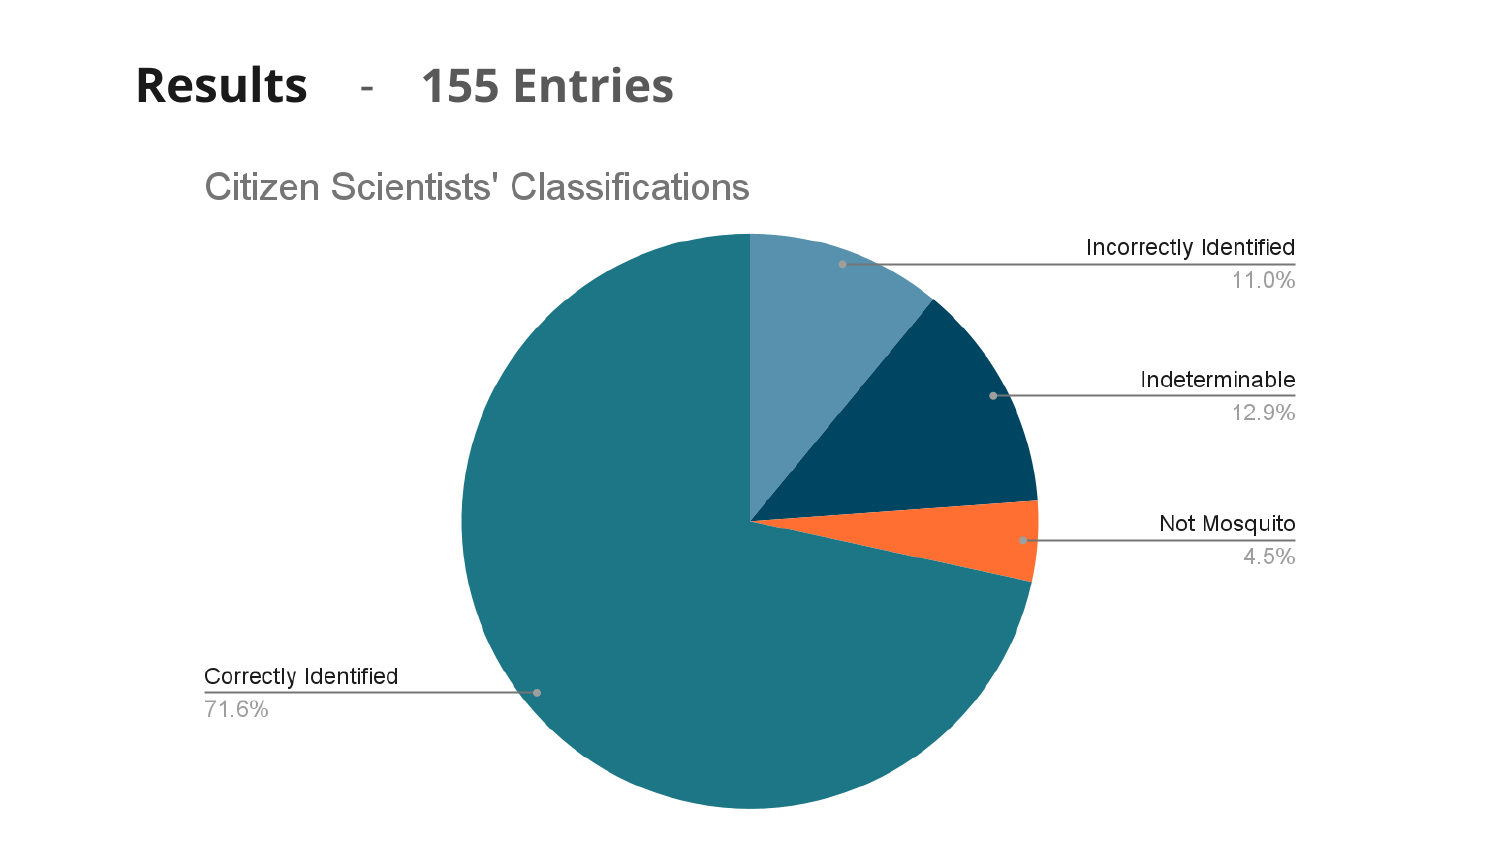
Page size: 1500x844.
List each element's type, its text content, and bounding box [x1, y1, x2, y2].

title Results [119, 39, 1381, 128]
picture [168, 126, 1332, 844]
list 155 Entries [330, 51, 712, 125]
